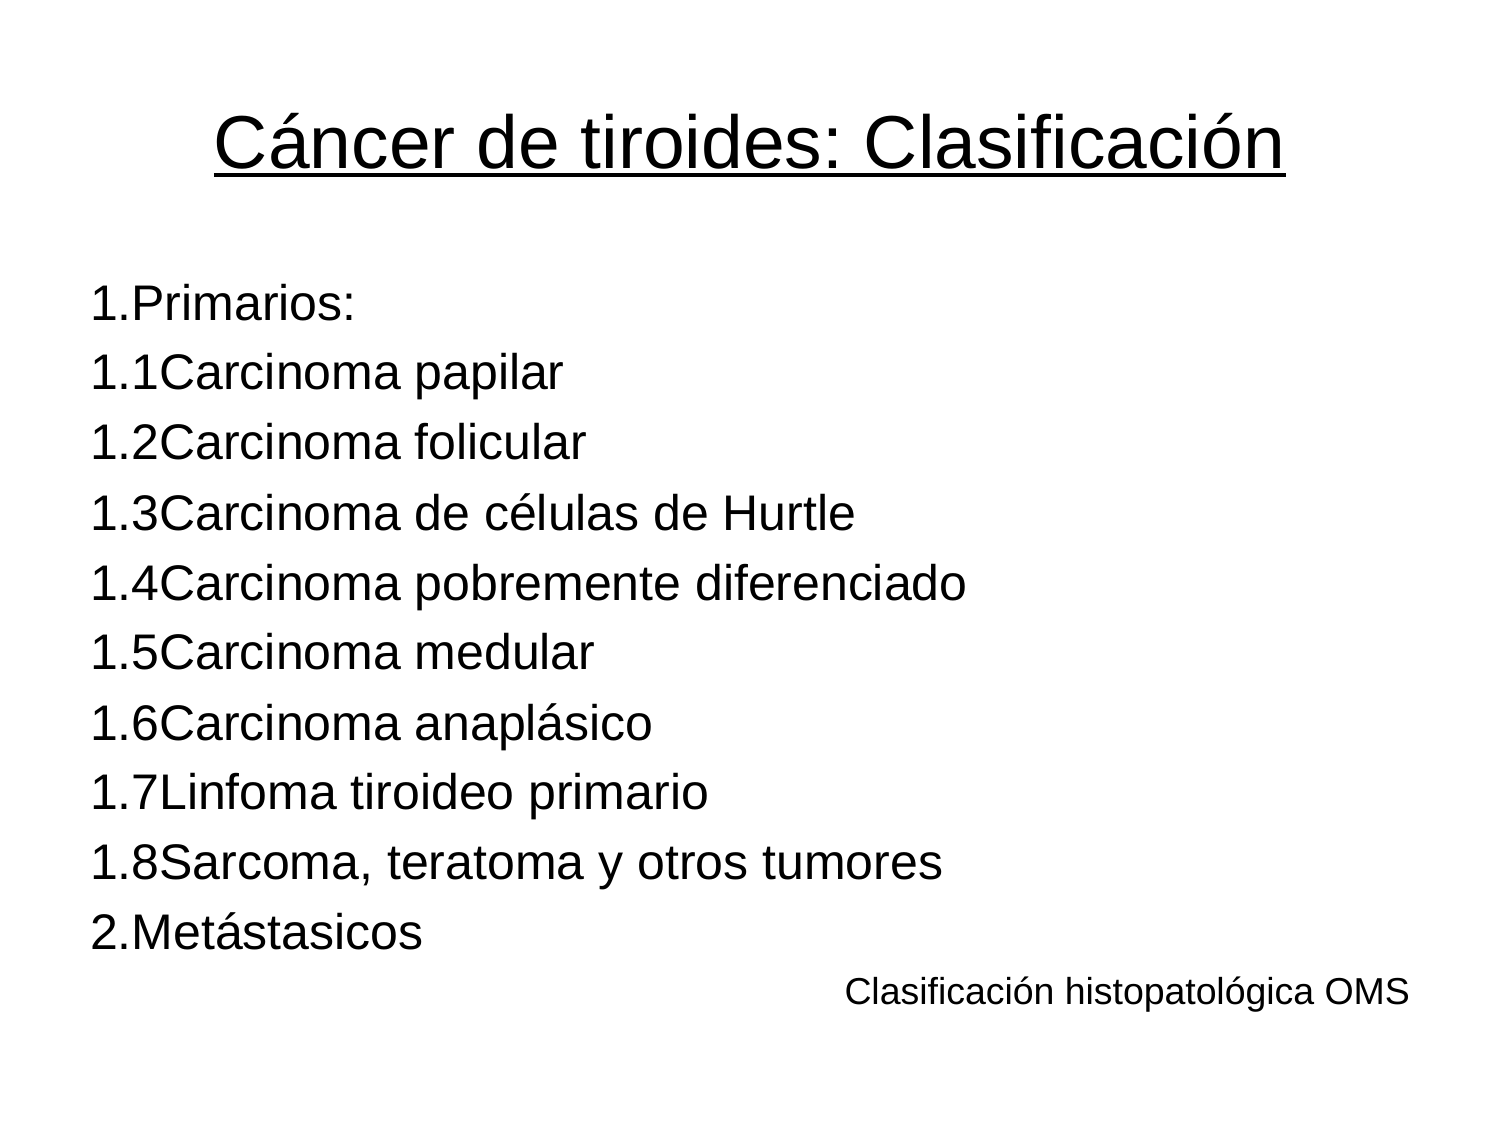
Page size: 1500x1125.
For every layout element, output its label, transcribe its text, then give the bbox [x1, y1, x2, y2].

list 1.Primarios: 1.1Carcinoma papilar 1.2Carcinoma folicular 1.3Carcinoma de células de Hurtle 1.4Carcinoma pobremente diferenciado 1.5Carcinoma medular 1.6Carcinoma anaplásico 1.7Linfoma tiroideo primario 1.8Sarcoma, teratoma y otros tumores 2.Metástasicos Clasificación histopatológica OMS [75, 262, 1425, 1106]
title Cáncer de tiroides: Clasificación [75, 45, 1425, 233]
